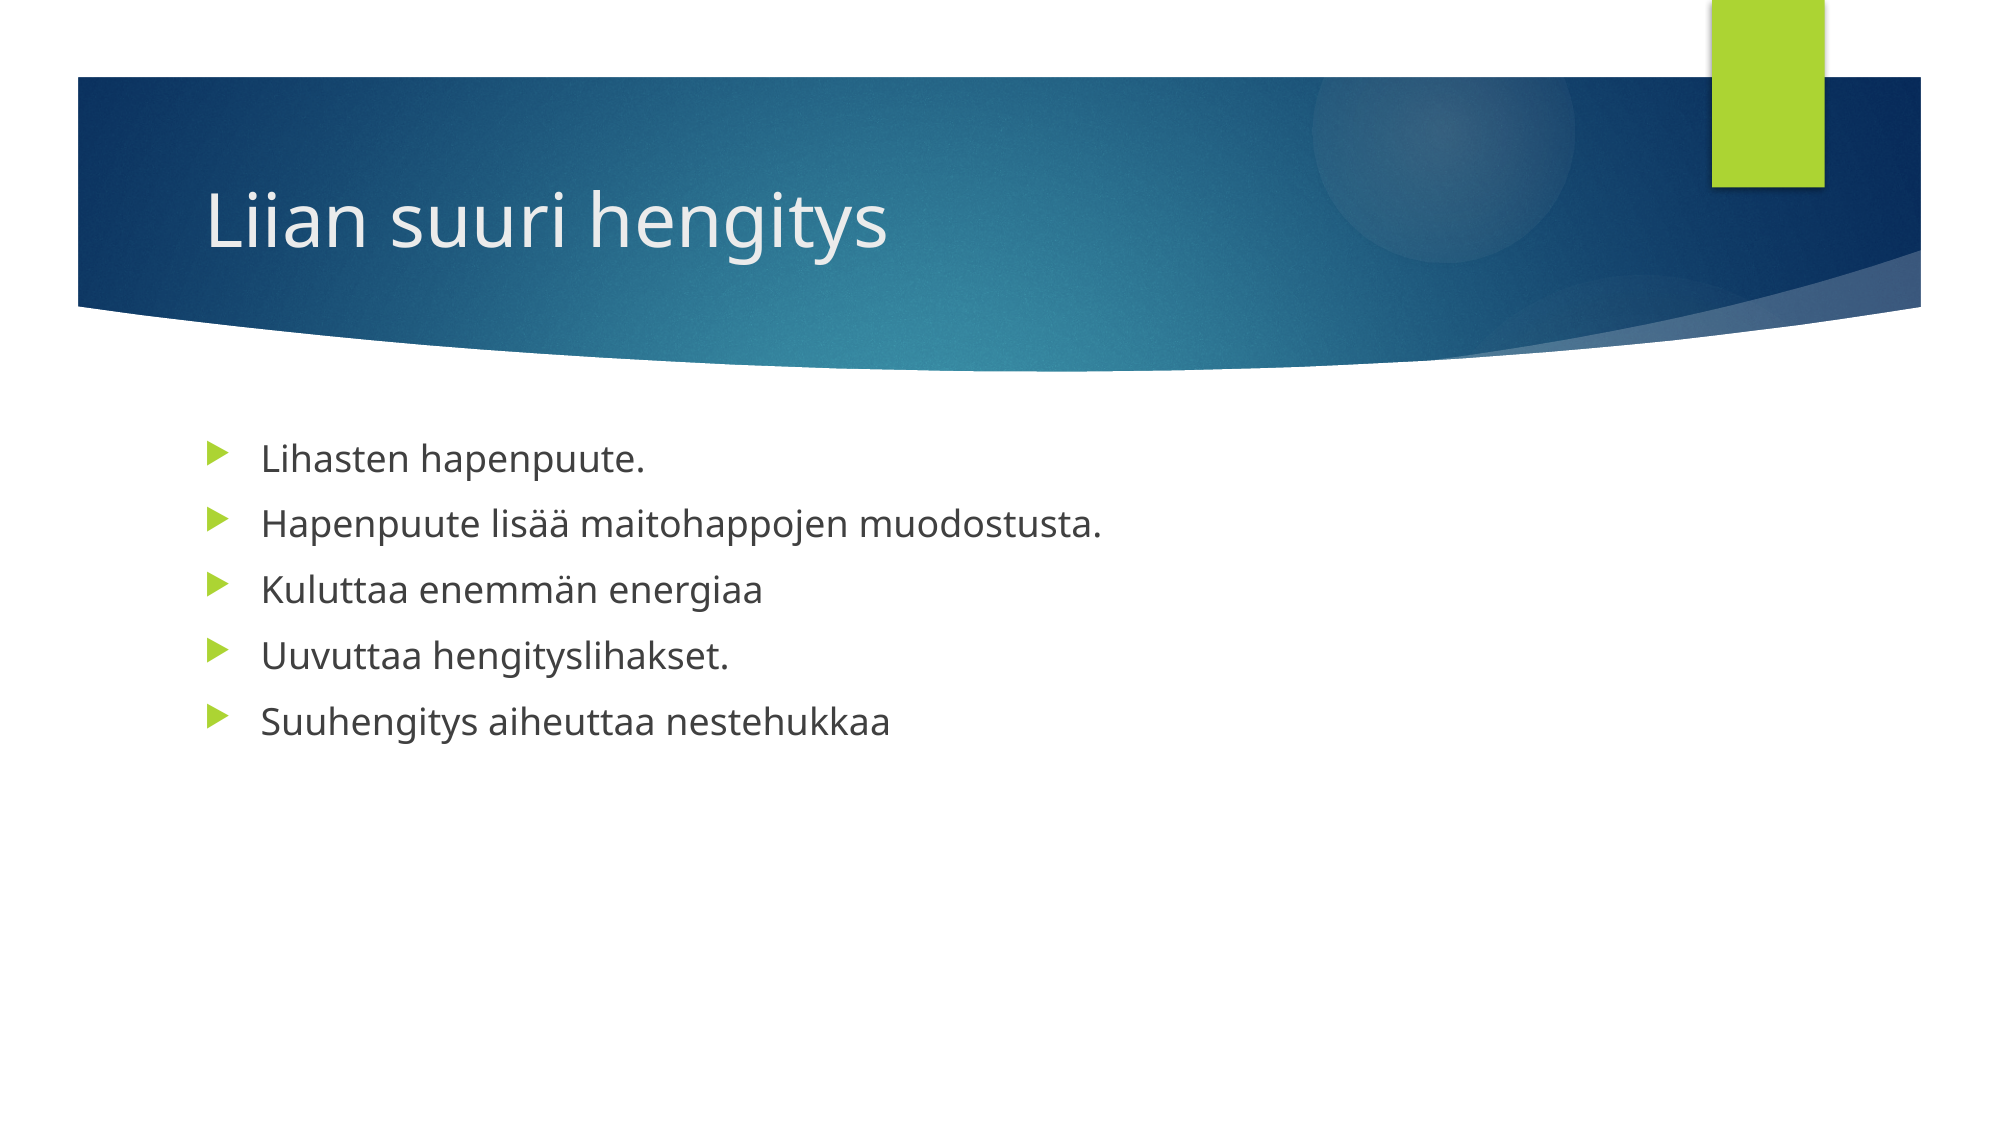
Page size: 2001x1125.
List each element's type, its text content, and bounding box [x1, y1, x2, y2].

list Lihasten hapenpuute. Hapenpuute lisää maitohappojen muodostusta. Kuluttaa enemmän energiaa Uuvuttaa hengityslihakset. Suuhengitys aiheuttaa nestehukkaa [189, 427, 1627, 988]
title Liian suuri hengitys [189, 159, 1627, 276]
